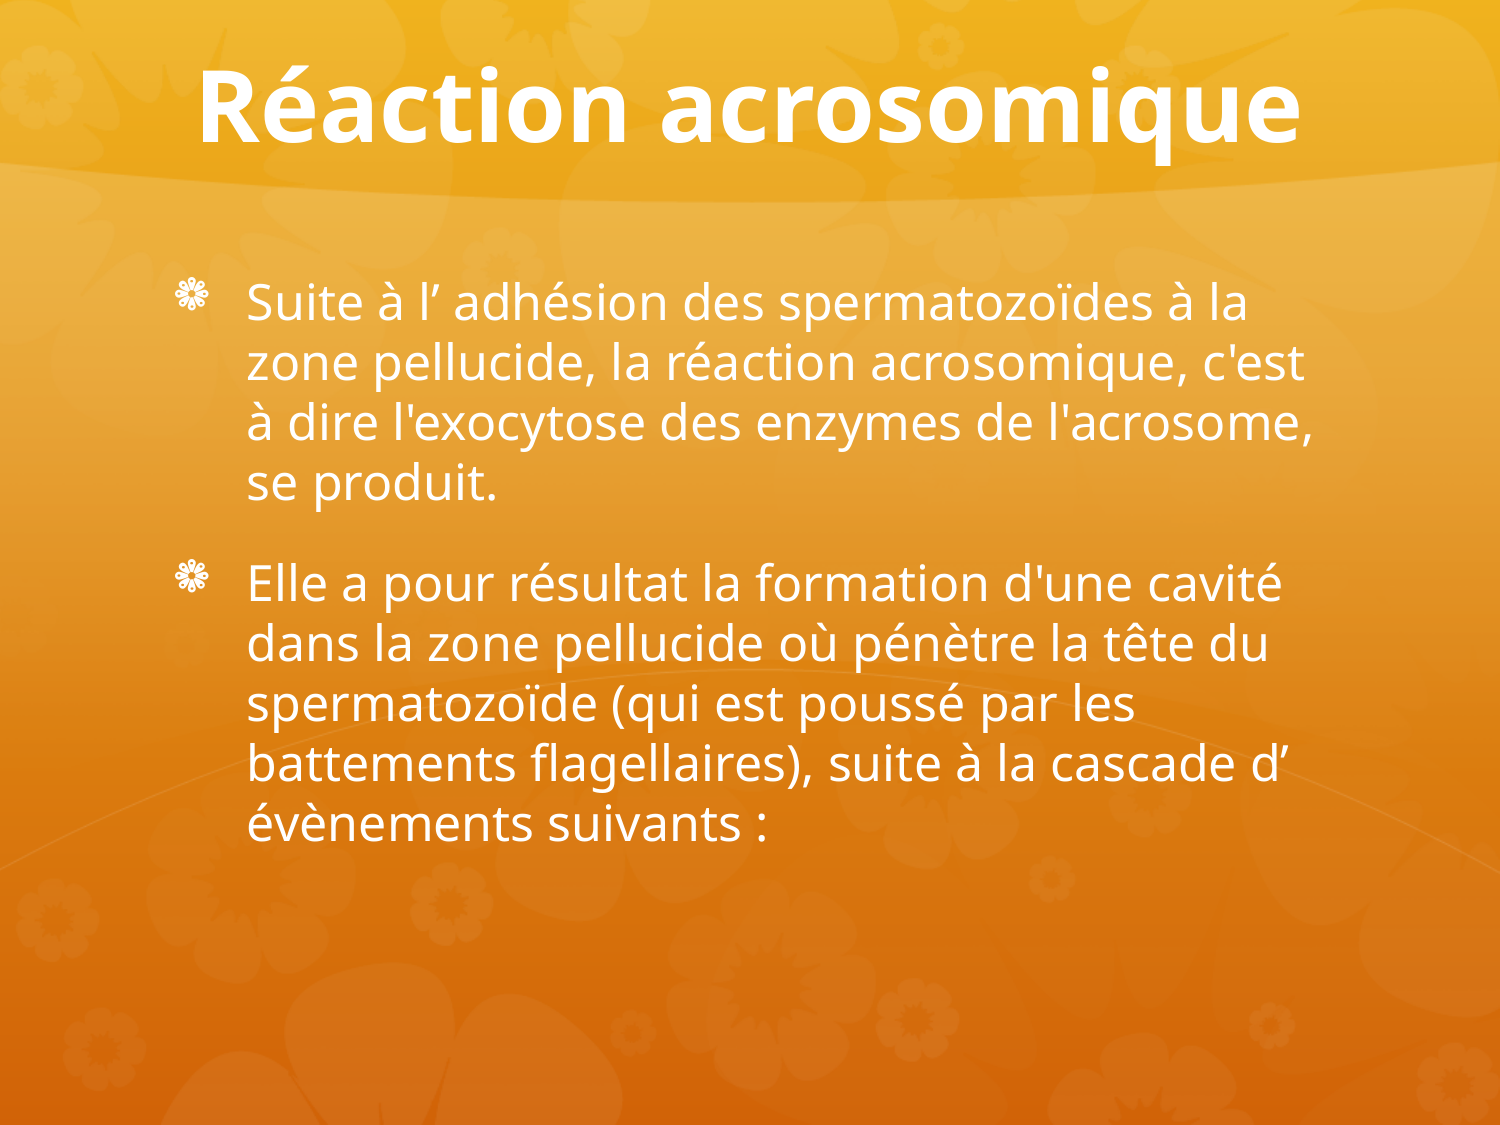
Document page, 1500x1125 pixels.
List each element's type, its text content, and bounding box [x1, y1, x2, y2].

title Réaction acrosomique [127, 14, 1372, 203]
list Suite à l’ adhésion des spermatozoïdes à la zone pellucide, la réaction acrosomique, c'est à dire l'exocytose des enzymes de l'acrosome, se produit. Elle a pour résultat la formation d'une cavité dans la zone pellucide où pénètre la tête du spermatozoïde (qui est poussé par les battements flagellaires), suite à la cascade d’ évènements suivants : [156, 262, 1344, 967]
picture [0, 0, 1500, 1125]
